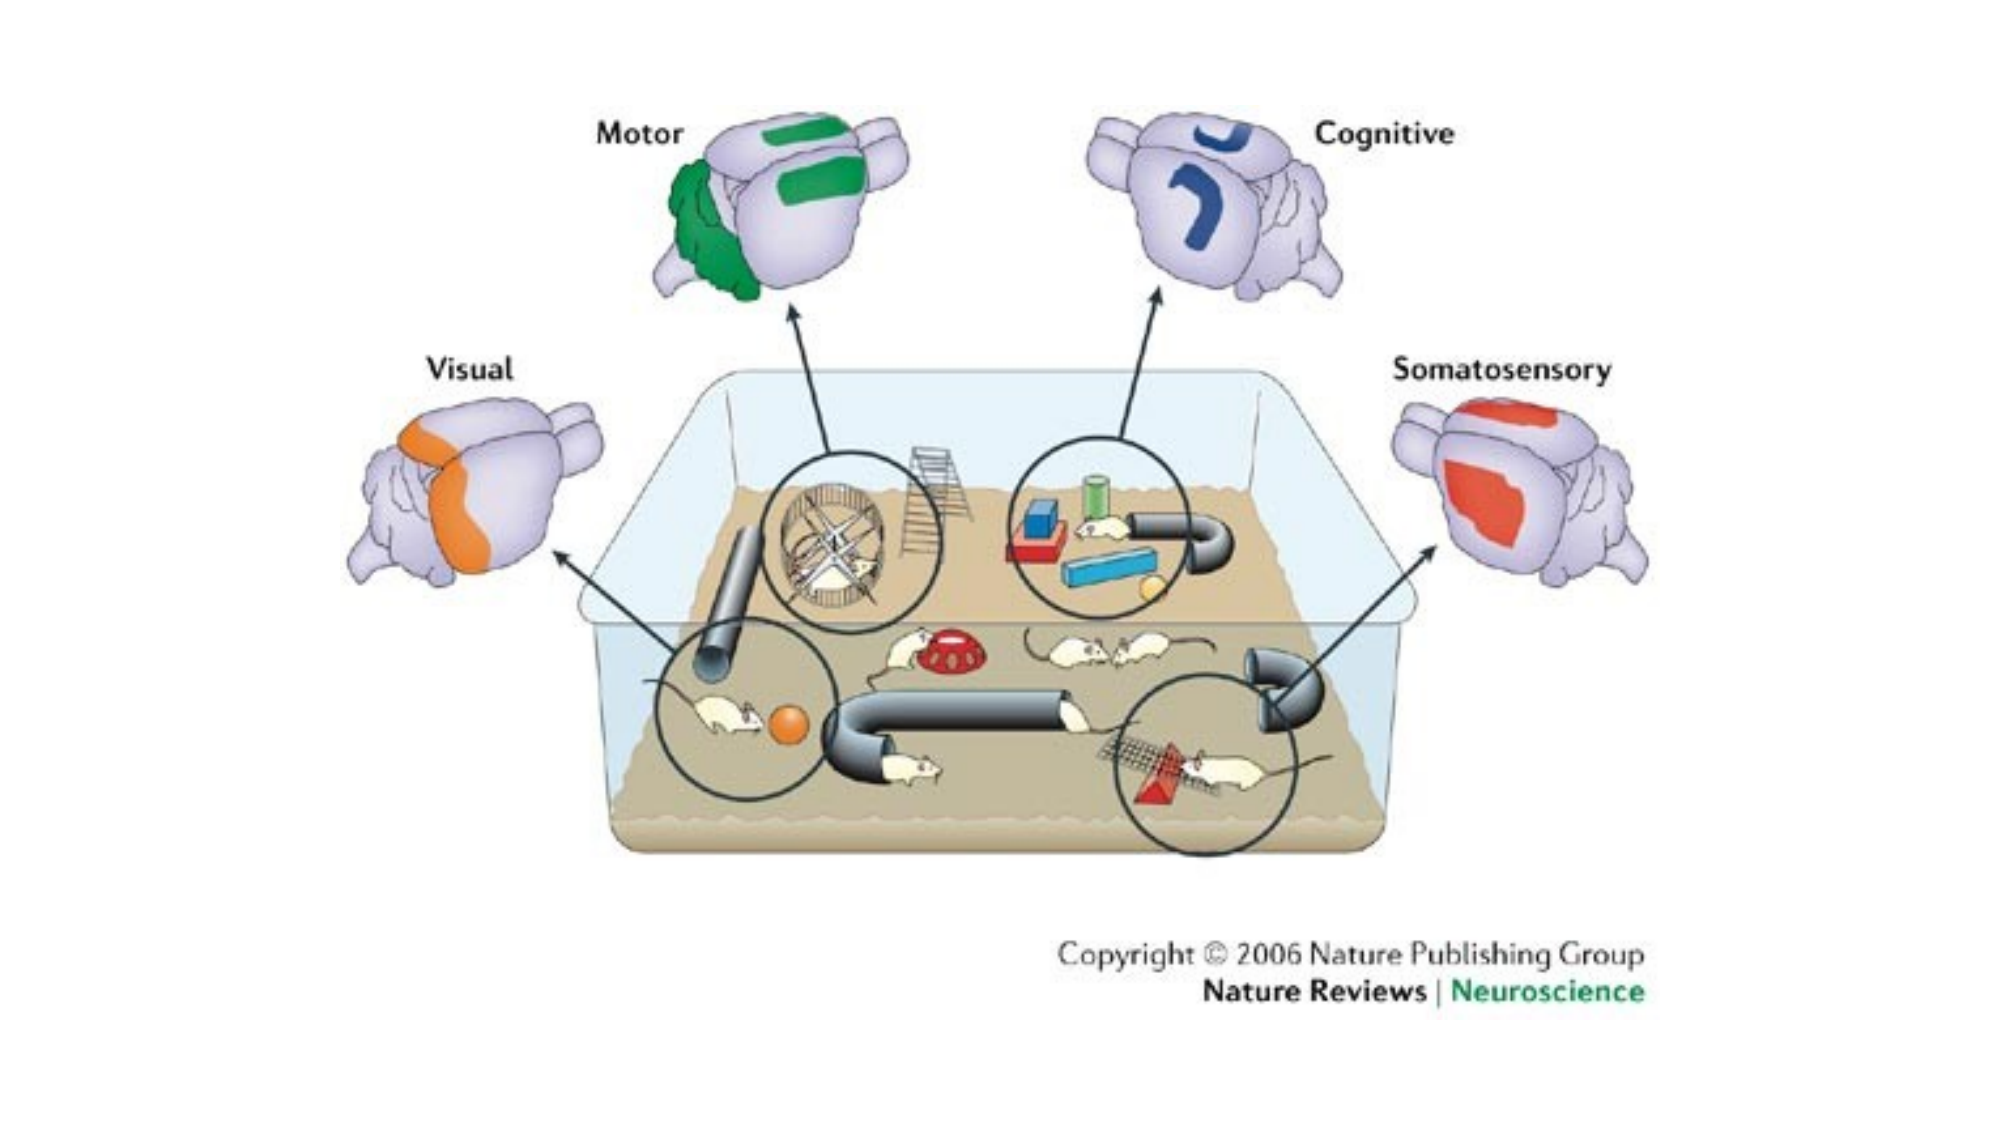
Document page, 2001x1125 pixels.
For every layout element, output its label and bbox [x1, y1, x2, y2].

picture [340, 105, 1660, 1020]
